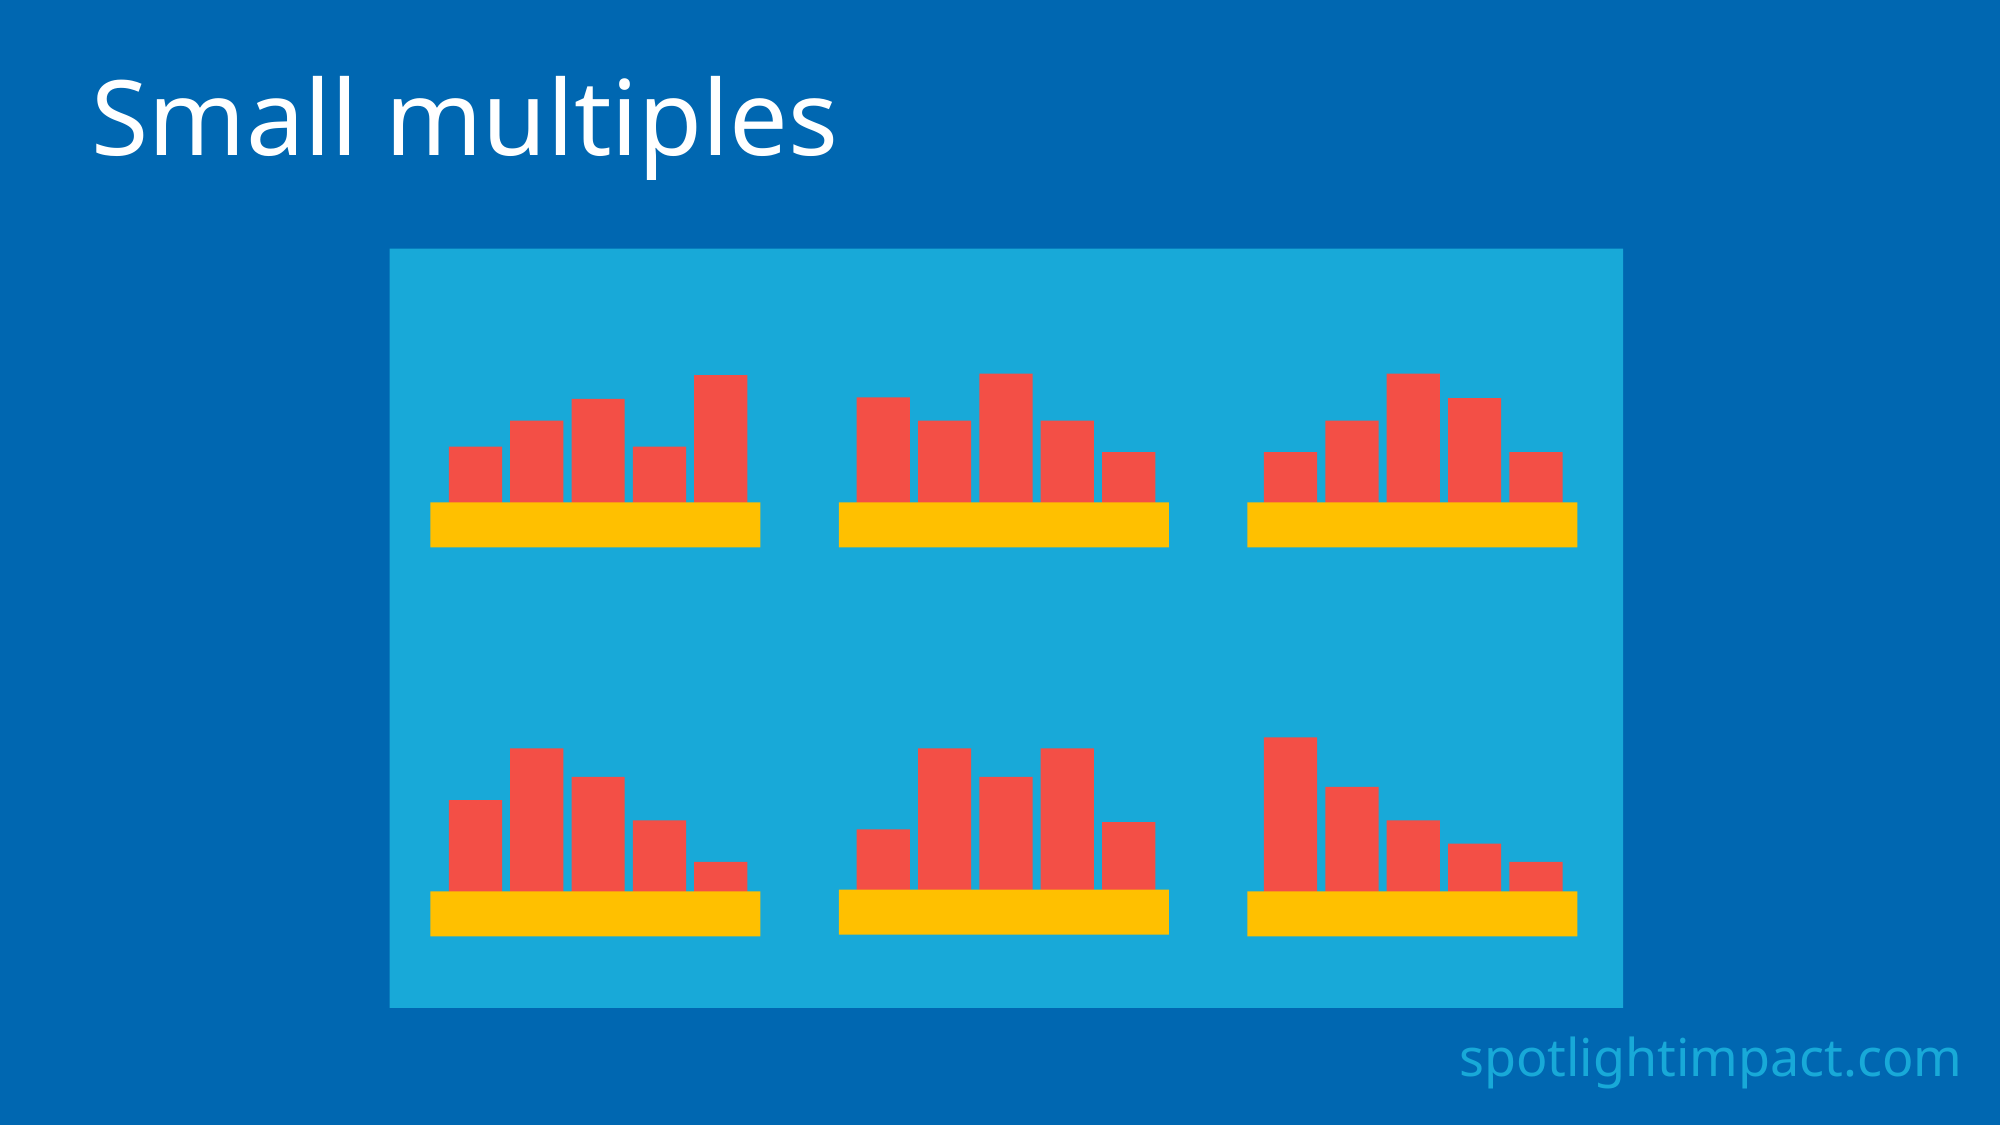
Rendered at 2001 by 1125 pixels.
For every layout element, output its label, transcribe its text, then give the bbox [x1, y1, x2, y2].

text_box Small multiples [76, 43, 1255, 184]
text_box [1324, 786, 1380, 891]
text_box [571, 776, 626, 891]
text_box [571, 398, 626, 502]
text_box [632, 819, 687, 891]
text_box [430, 891, 761, 937]
text_box [693, 861, 748, 891]
text_box [509, 747, 564, 891]
text_box spotlightimpact.com [1258, 1017, 1978, 1095]
text_box [1101, 451, 1156, 502]
text_box [1447, 397, 1502, 502]
text_box [1508, 861, 1564, 891]
text_box [1263, 736, 1318, 891]
text_box [978, 373, 1034, 502]
text_box [448, 446, 503, 502]
text_box [693, 374, 748, 502]
text_box [978, 776, 1034, 889]
text_box [632, 446, 687, 502]
text_box [1447, 843, 1502, 891]
text_box [1263, 451, 1318, 502]
text_box [448, 799, 503, 891]
text_box [856, 828, 911, 889]
text_box [917, 420, 972, 502]
text_box [856, 396, 911, 502]
text_box [1247, 891, 1578, 937]
text_box [509, 420, 564, 502]
text_box [838, 889, 1169, 935]
text_box [1386, 373, 1441, 502]
text_box [1040, 747, 1095, 889]
text_box [838, 502, 1169, 548]
text_box [1386, 819, 1441, 891]
text_box [1247, 502, 1578, 548]
text_box [1324, 420, 1380, 502]
text_box [1040, 420, 1095, 502]
text_box [1101, 821, 1156, 889]
text_box [1508, 451, 1564, 502]
text_box [917, 747, 972, 889]
text_box [389, 248, 1624, 1008]
text_box [430, 502, 761, 548]
